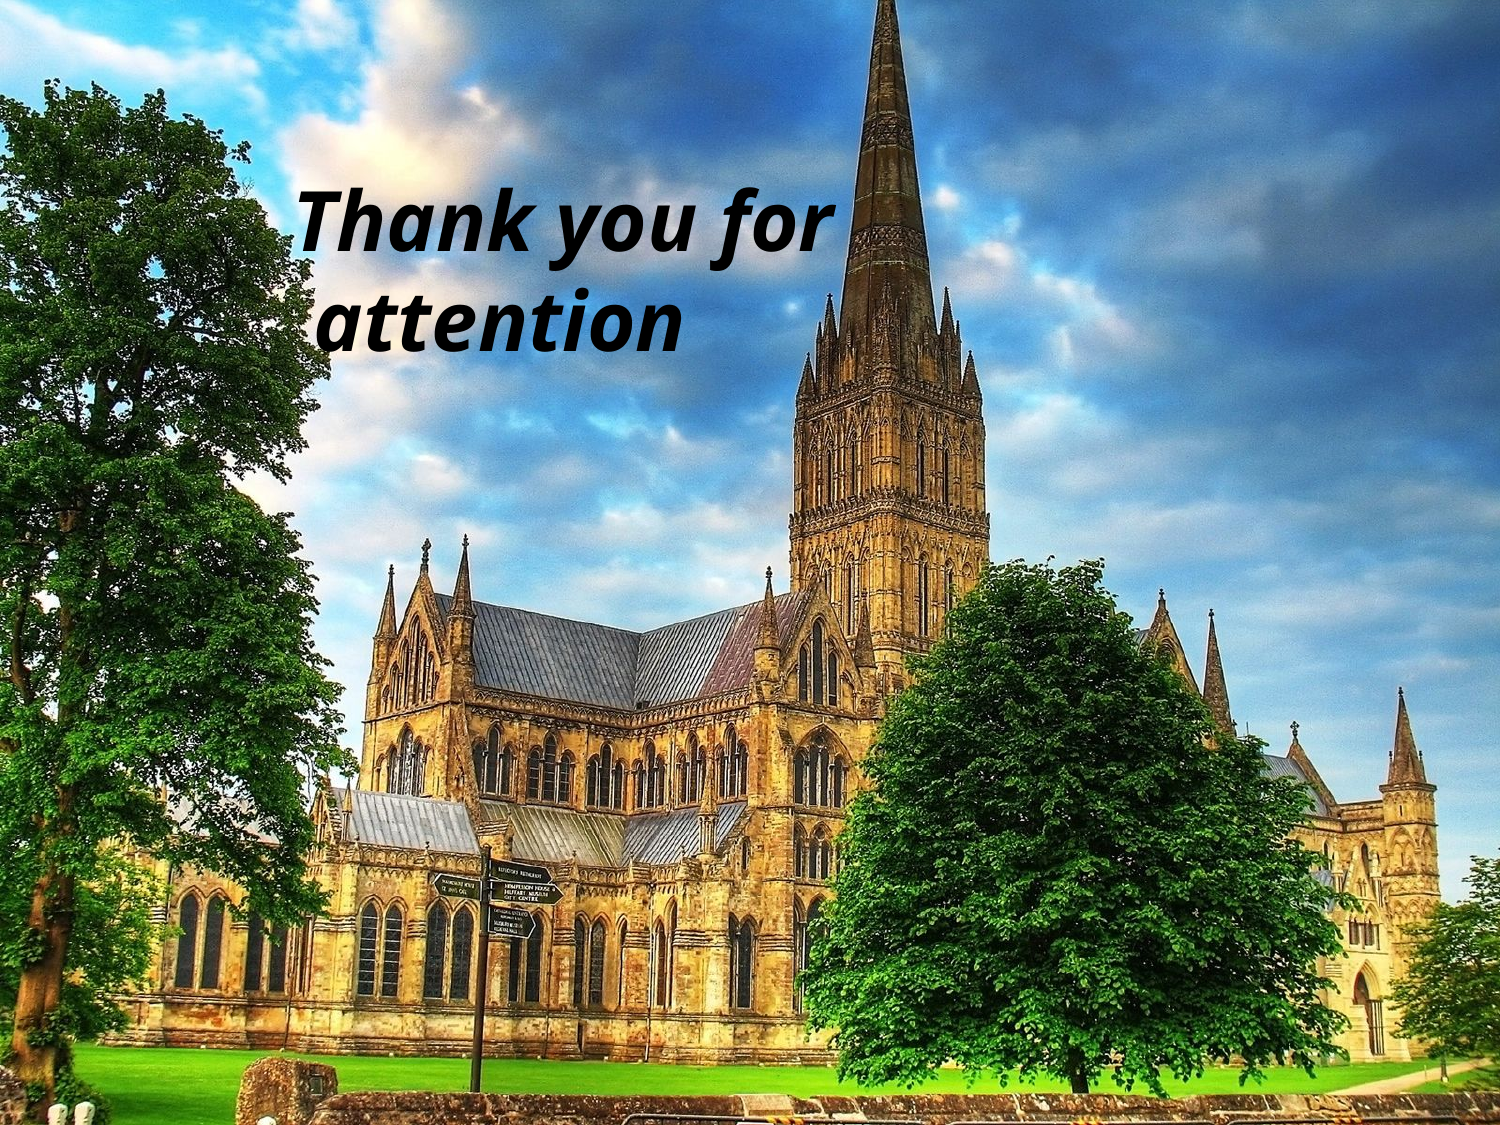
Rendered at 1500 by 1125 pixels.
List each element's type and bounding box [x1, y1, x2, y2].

list [0, 0, 1500, 1125]
